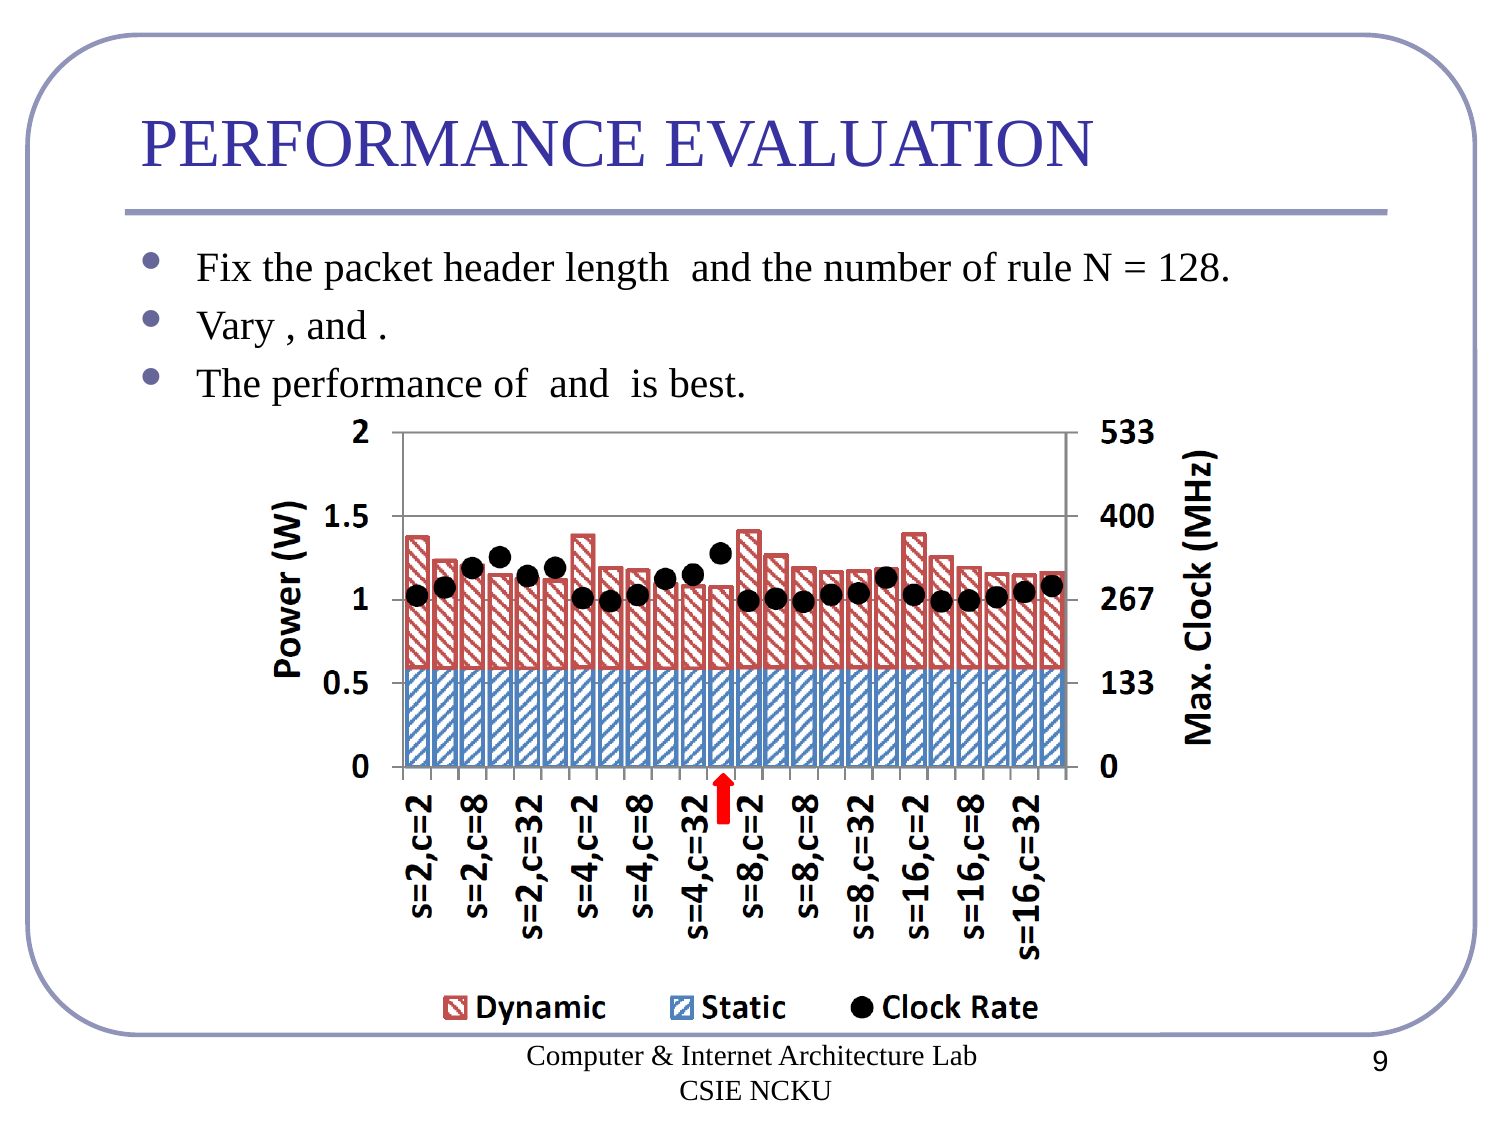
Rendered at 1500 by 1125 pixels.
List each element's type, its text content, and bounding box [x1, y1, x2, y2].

picture [265, 408, 1223, 1030]
footer Computer & Internet Architecture Lab CSIE NCKU [430, 1038, 1081, 1105]
title PERFORMANCE EVALUATION [125, 90, 1388, 188]
slide_number 9 [1298, 1034, 1462, 1111]
